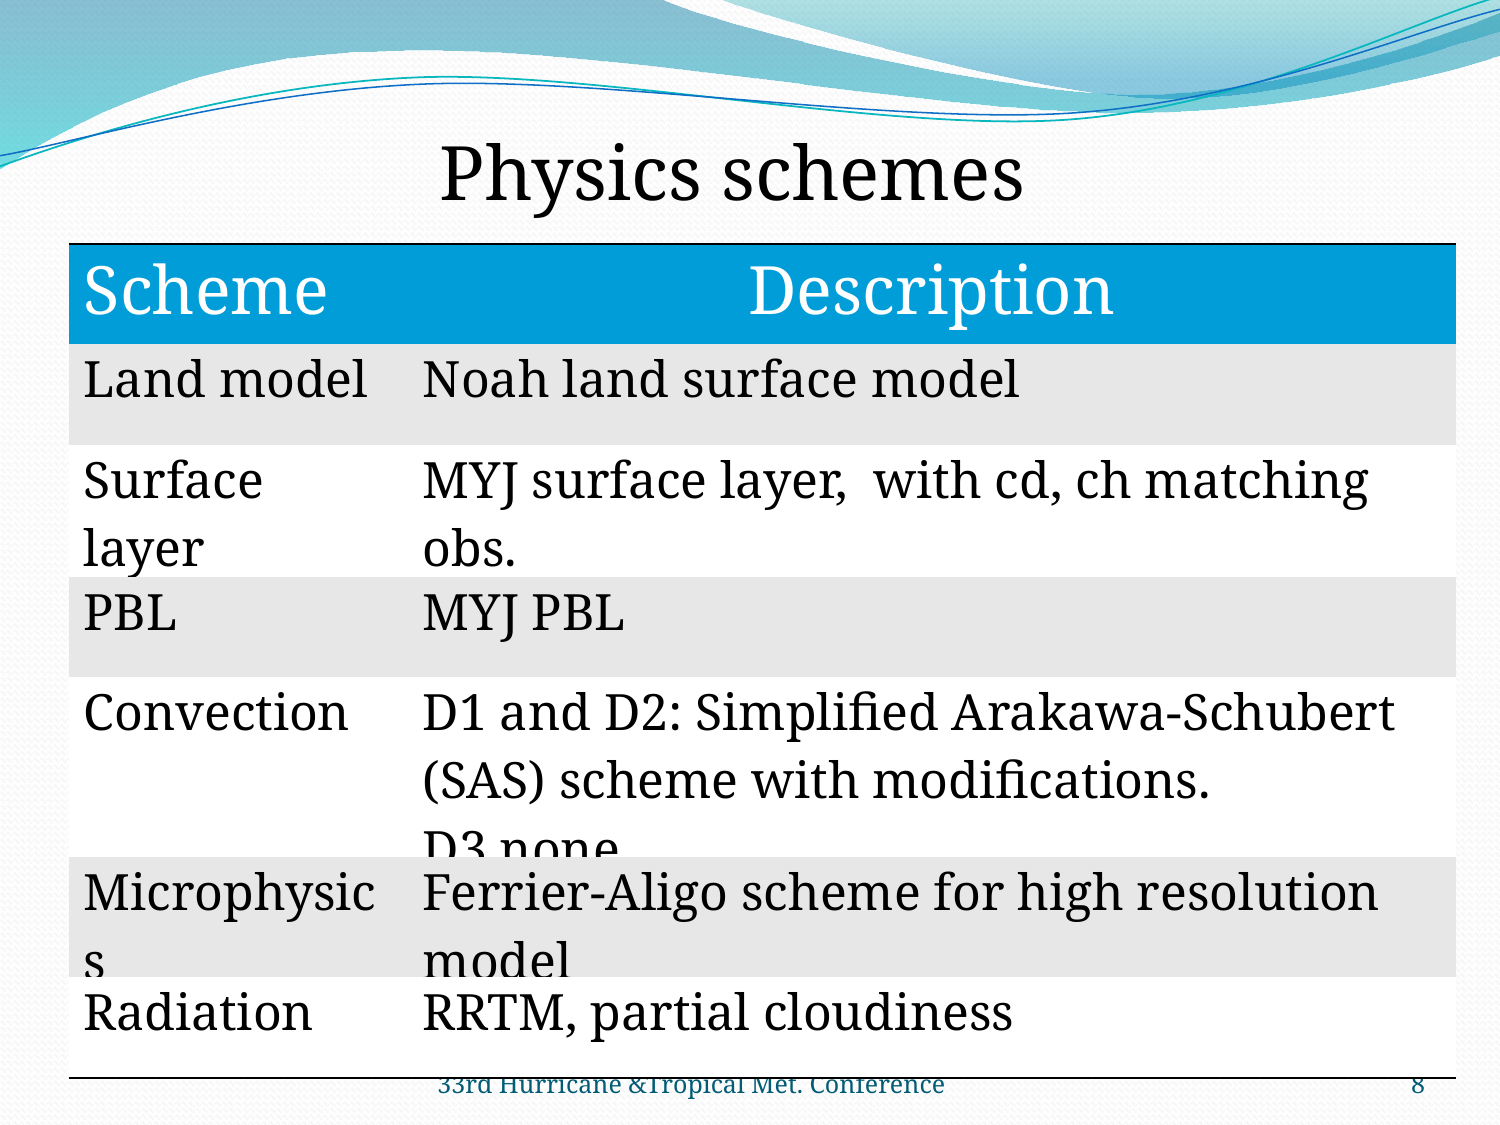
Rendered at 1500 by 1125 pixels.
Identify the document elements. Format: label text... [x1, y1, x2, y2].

text_box Physics schemes [425, 117, 1075, 223]
slide_number 8 [1299, 1079, 1425, 1103]
table_cell Surface layer [69, 445, 408, 577]
table_cell MYJ surface layer, with cd, ch matching obs. [408, 445, 1456, 577]
table_cell Radiation [69, 977, 408, 1077]
table_cell Microphysics [69, 857, 408, 977]
table_header Scheme [69, 245, 408, 344]
table_cell MYJ PBL [408, 577, 1456, 677]
table_cell PBL [69, 577, 408, 677]
table_cell Convection [69, 677, 408, 857]
table_cell D1 and D2: Simplified Arakawa-Schubert (SAS) scheme with modifications. D3 none [408, 677, 1456, 857]
table_cell Ferrier-Aligo scheme for high resolution model [408, 857, 1456, 977]
table_cell Land model [69, 344, 408, 445]
table_cell Noah land surface model [408, 344, 1456, 445]
table_header Description [408, 245, 1456, 344]
table_cell RRTM, partial cloudiness [408, 977, 1456, 1077]
footer 33rd Hurricane &Tropical Met. Conference [437, 1079, 988, 1103]
